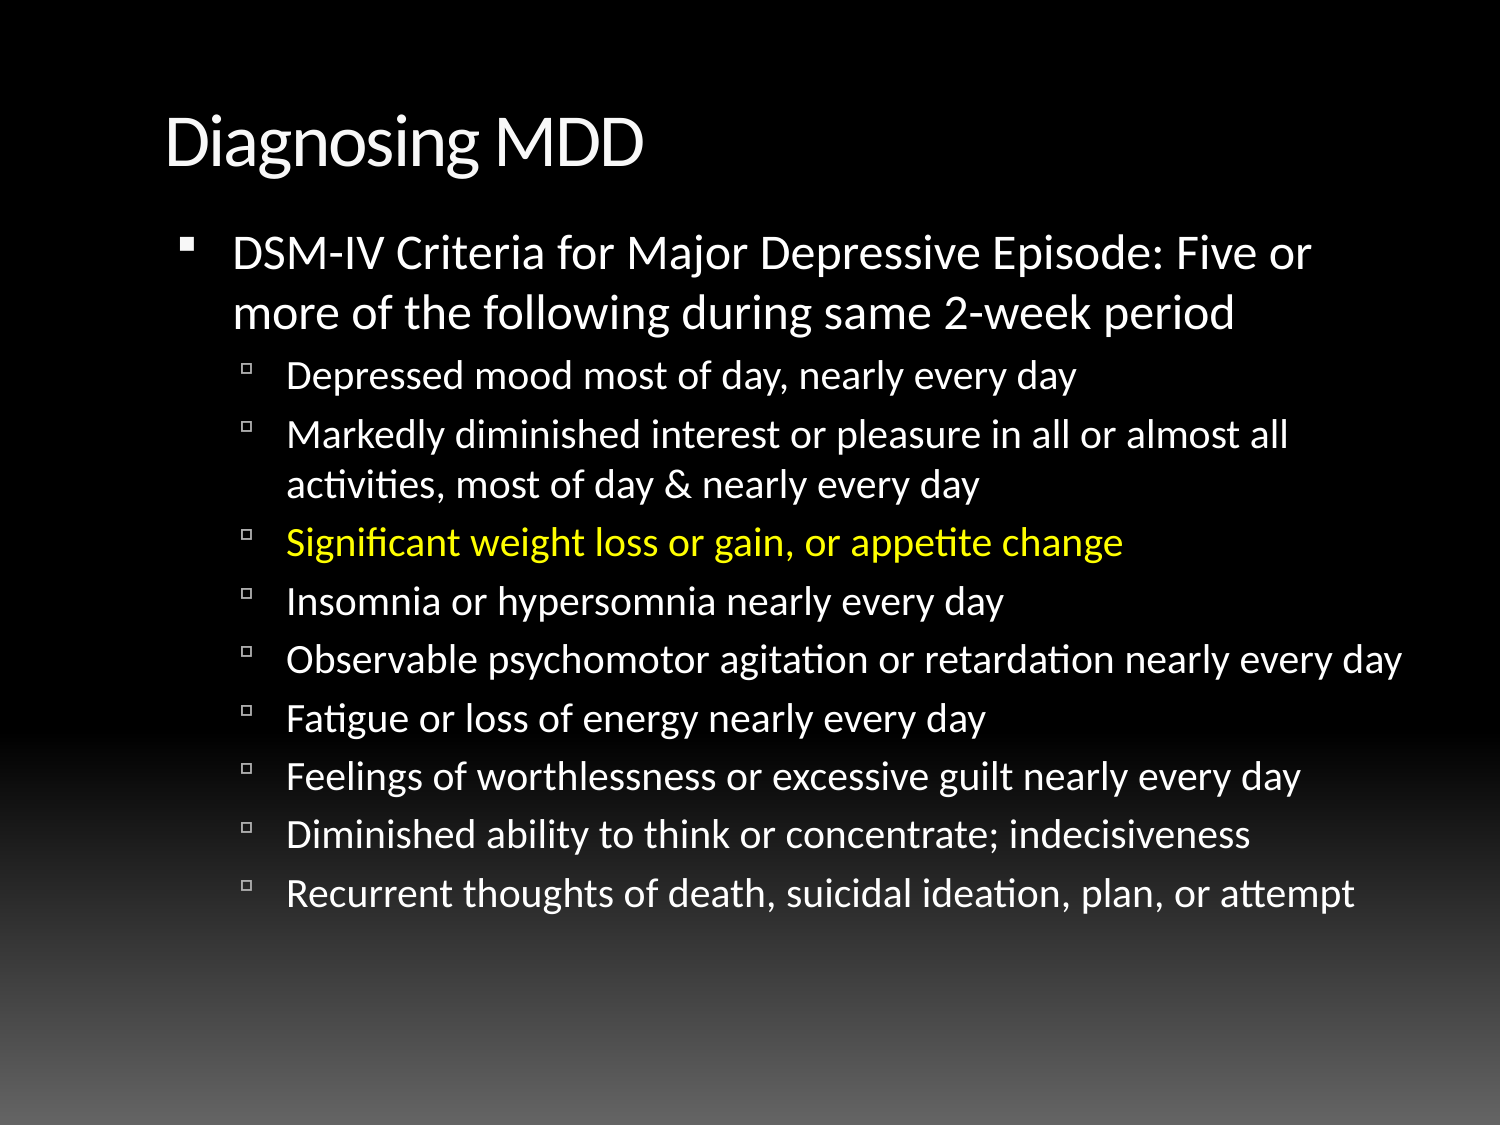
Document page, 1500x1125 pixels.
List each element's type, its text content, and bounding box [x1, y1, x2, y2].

title Diagnosing MDD [150, 83, 1425, 212]
list DSM-IV Criteria for Major Depressive Episode: Five or more of the following during same 2-week period Depressed mood most of day, nearly every day Markedly diminished interest or pleasure in all or almost all activities, most of day & nearly every day Significant weight loss or gain, or appetite change Insomnia or hypersomnia nearly every day Observable psychomotor agitation or retardation nearly every day Fatigue or loss of energy nearly every day Feelings of worthlessness or excessive guilt nearly every day Diminished ability to think or concentrate; indecisiveness Recurrent thoughts of death, suicidal ideation, plan, or attempt [150, 212, 1425, 963]
